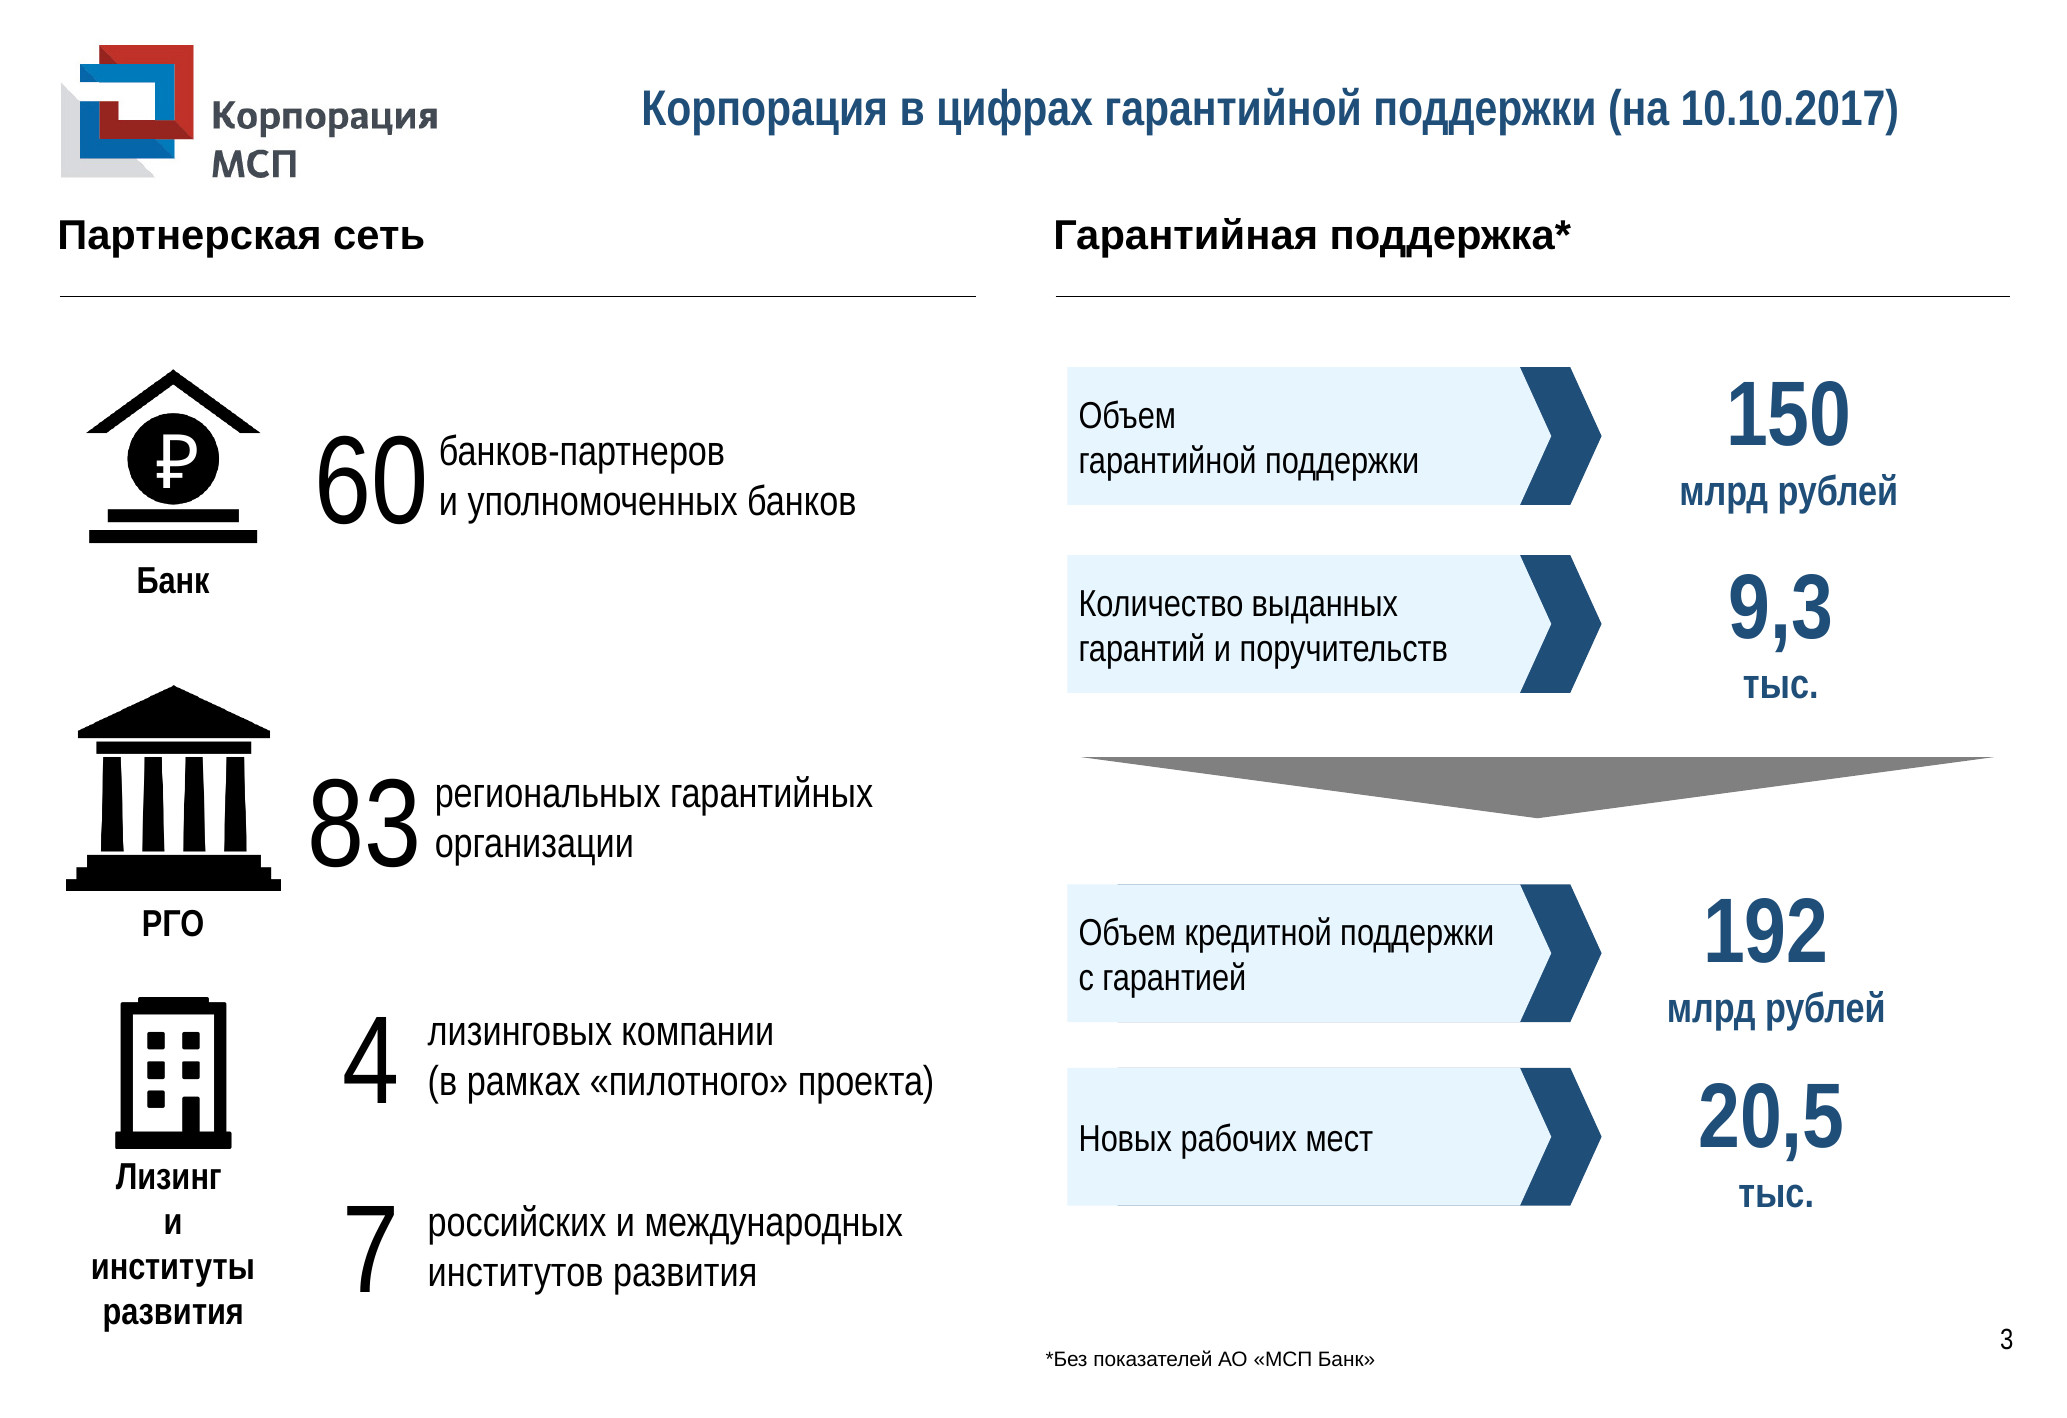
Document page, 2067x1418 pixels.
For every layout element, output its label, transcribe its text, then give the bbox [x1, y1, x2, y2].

picture [65, 685, 281, 891]
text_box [324, 401, 1023, 547]
text_box Гарантийная поддержка* [1053, 138, 2008, 258]
text_box РГО [111, 898, 236, 951]
list *Без показателей АО «МСП Банк» [1045, 1345, 1422, 1380]
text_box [27, 310, 320, 602]
text_box Партнерская сеть [57, 138, 1012, 258]
text_box 3 [1985, 1312, 2067, 1363]
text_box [1067, 366, 1602, 506]
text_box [306, 1172, 1011, 1318]
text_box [300, 743, 965, 889]
title Корпорация в цифрах гарантийной поддержки (на 10.10.2017) [626, 47, 2067, 163]
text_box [1067, 1067, 1602, 1206]
picture [16, 11, 463, 215]
text_box Лизинг и институты развития [83, 1212, 263, 1271]
text_box [1080, 757, 1995, 819]
picture [78, 977, 269, 1168]
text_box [1067, 884, 1602, 1023]
text_box 150 млрд рублей [1598, 346, 1979, 524]
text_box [1067, 554, 1602, 694]
text_box 192 млрд рублей [1606, 863, 1946, 1041]
text_box 9,3 тыс. [1646, 539, 1916, 717]
text_box 20,5 тыс. [1641, 1048, 1911, 1226]
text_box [307, 980, 1011, 1127]
